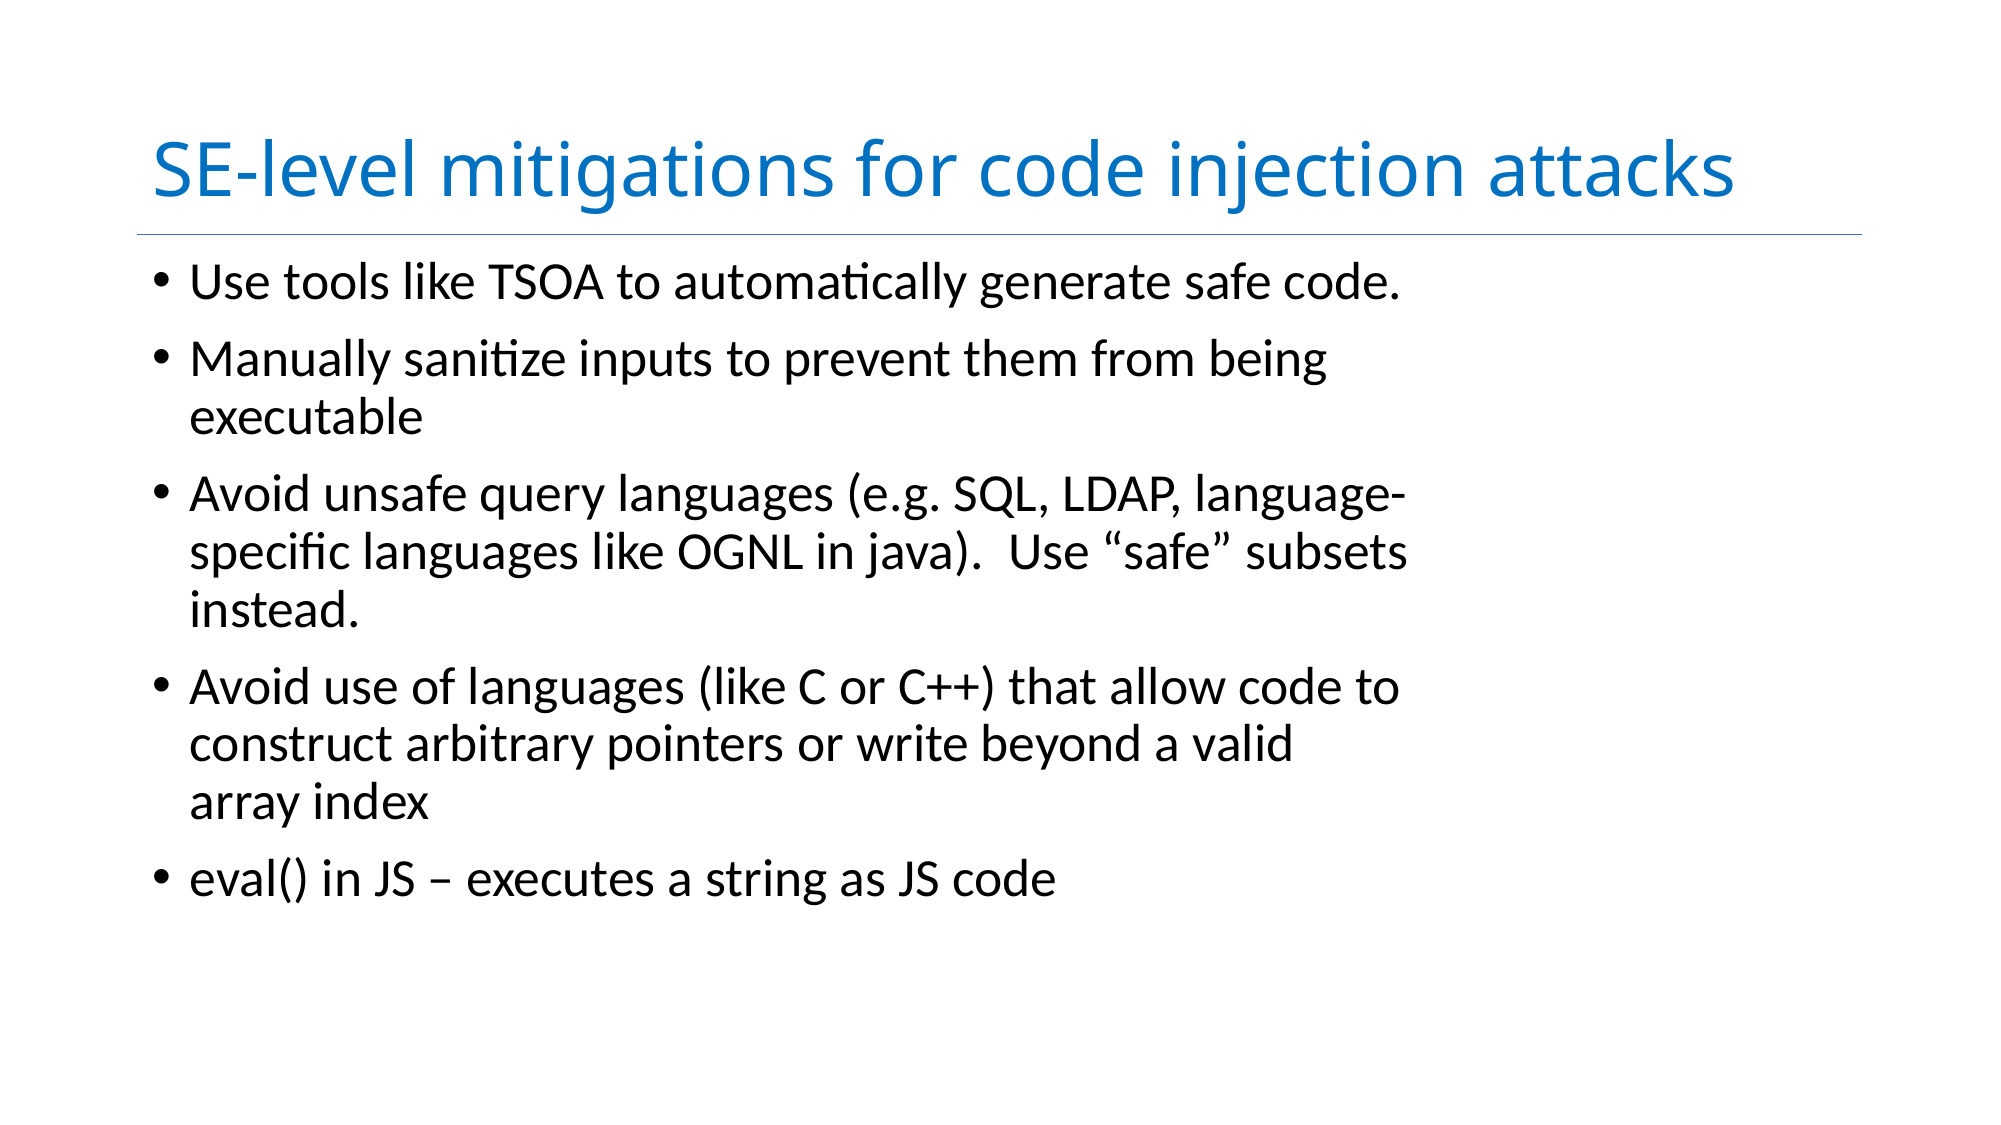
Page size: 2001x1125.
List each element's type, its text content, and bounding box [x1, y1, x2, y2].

list Use tools like TSOA to automatically generate safe code. Manually sanitize inputs to prevent them from being executable Avoid unsafe query languages (e.g. SQL, LDAP, language-specific languages like OGNL in java). Use “safe” subsets instead. Avoid use of languages (like C or C++) that allow code to construct arbitrary pointers or write beyond a valid array index eval() in JS – executes a string as JS code [137, 246, 1432, 960]
title SE-level mitigations for code injection attacks [137, 3, 1863, 221]
